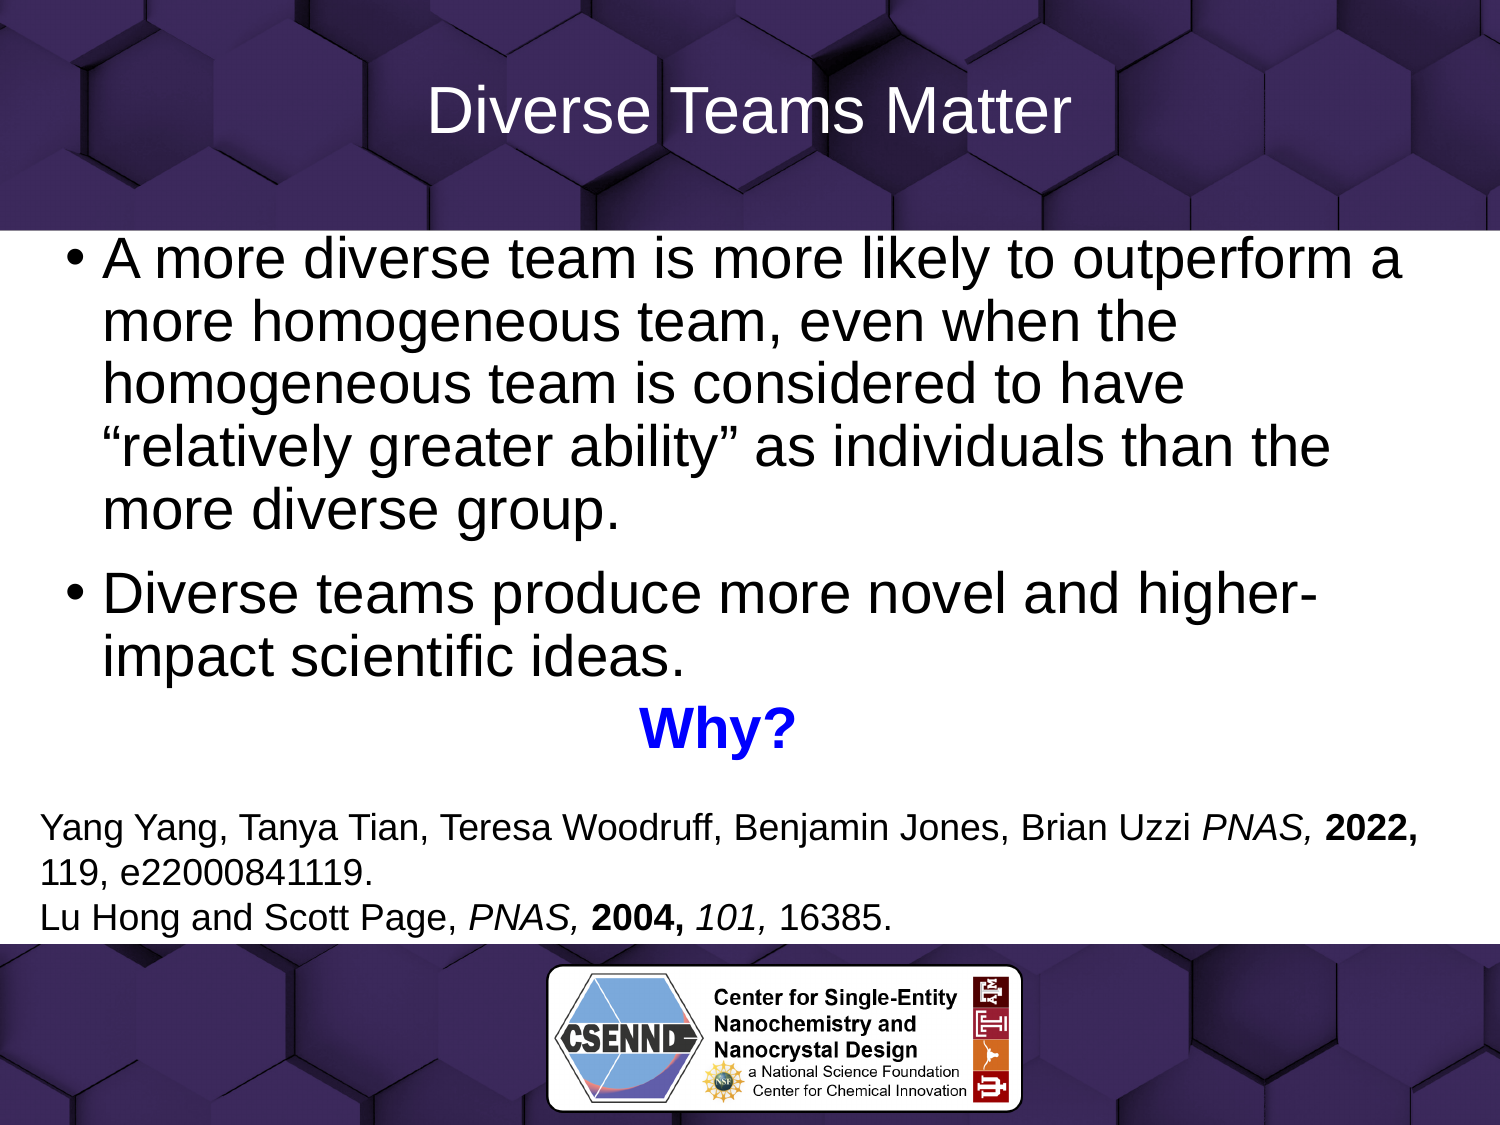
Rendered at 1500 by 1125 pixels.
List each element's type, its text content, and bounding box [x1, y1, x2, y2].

text_box Why? [624, 682, 840, 768]
text_box [0, 220, 1500, 1125]
title Diverse Teams Matter [0, 3, 1500, 220]
list A more diverse team is more likely to outperform a more homogeneous team, even when the homogeneous team is considered to have “relatively greater ability” as individuals than the more diverse group. Diverse teams produce more novel and higher-impact scientific ideas. [50, 946, 1450, 1071]
text_box Yang Yang, Tanya Tian, Teresa Woodruff, Benjamin Jones, Brian Uzzi PNAS, 2022, 119, e22000841119. Lu Hong and Scott Page, PNAS, 2004, 101, 16385. [24, 796, 1475, 946]
list A more diverse team is more likely to outperform a more homogeneous team, even when the homogeneous team is considered to have “relatively greater ability” as individuals than the more diverse group. Diverse teams produce more novel and higher-impact scientific ideas. [50, 220, 1450, 796]
